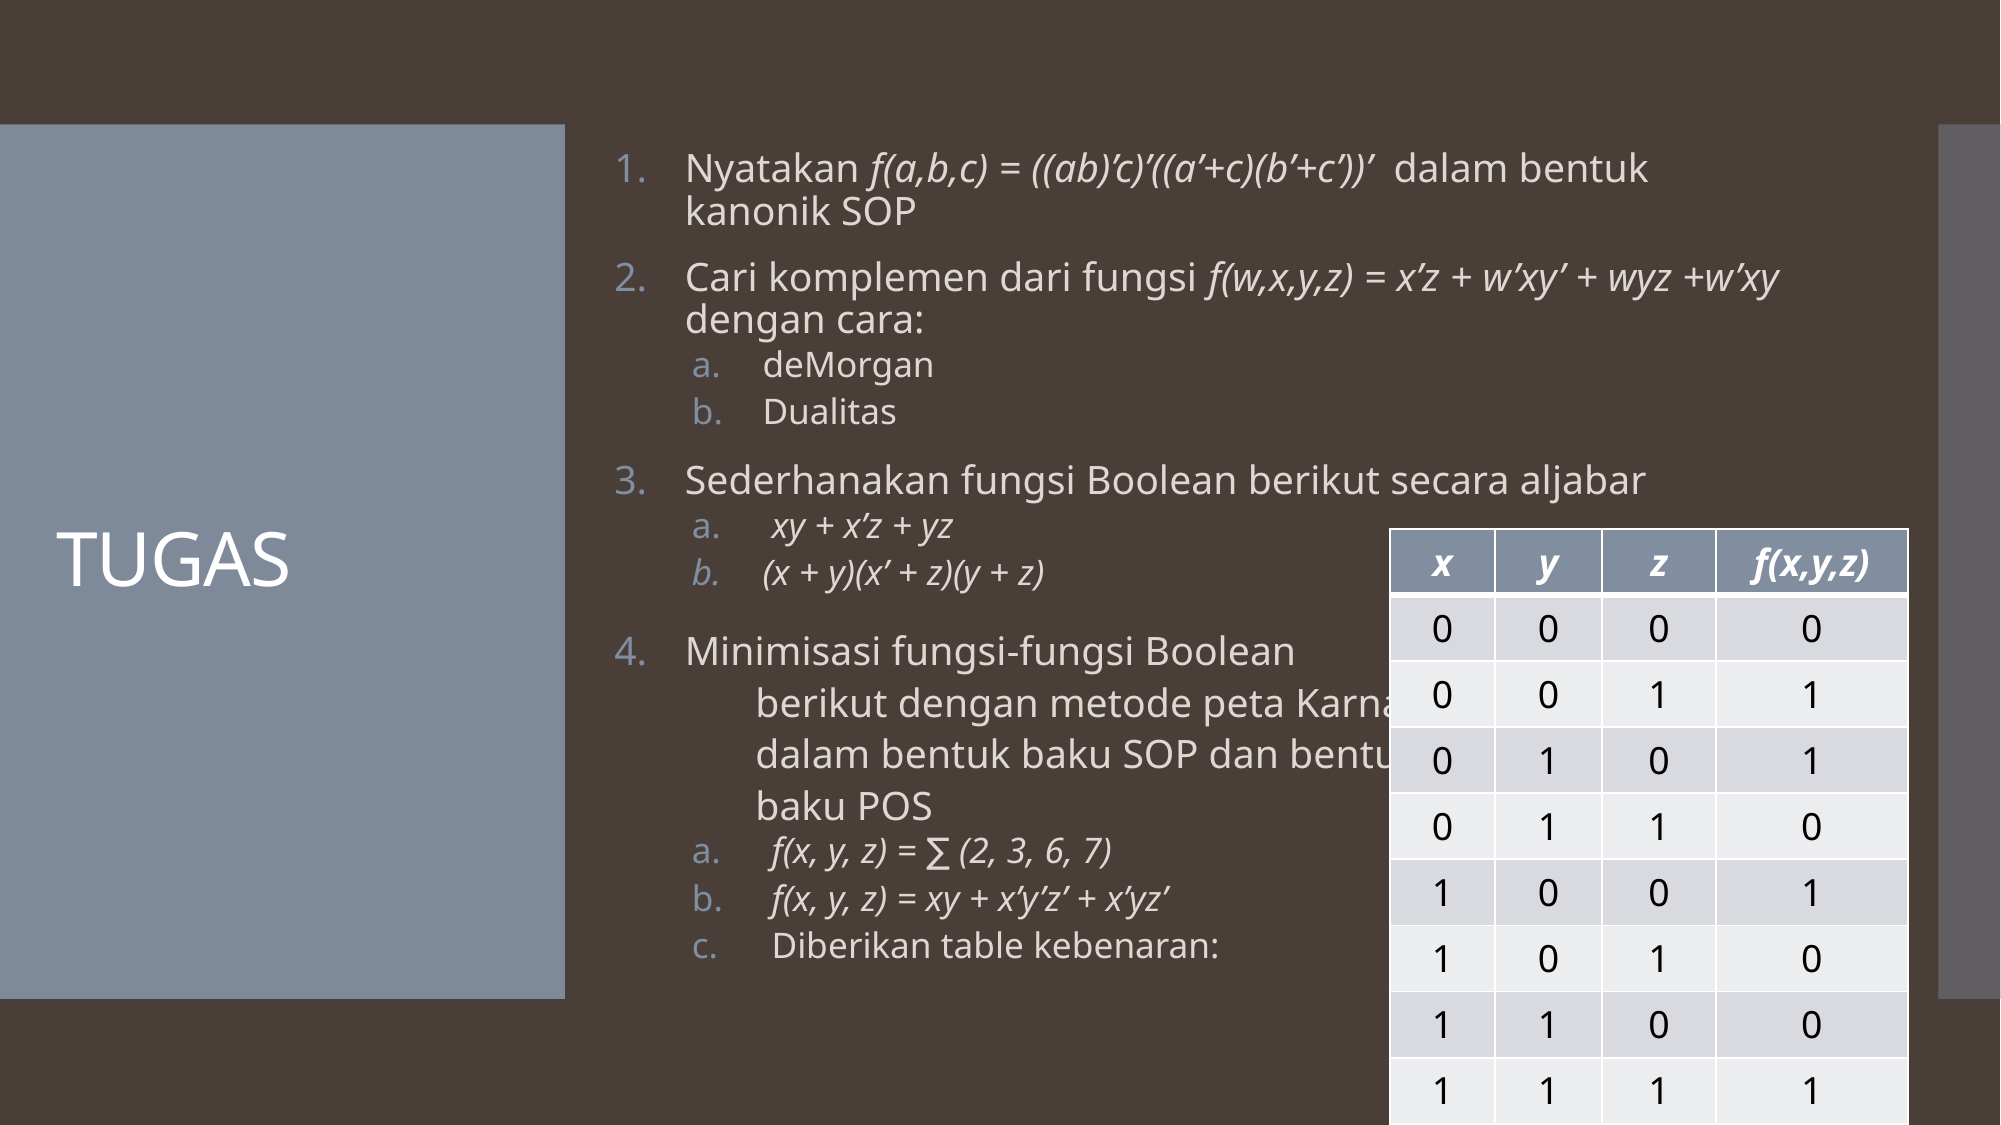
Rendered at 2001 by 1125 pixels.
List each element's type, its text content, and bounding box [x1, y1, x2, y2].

table_header f(x,y,z) [1717, 530, 1907, 592]
table_cell 0 [1603, 598, 1715, 660]
table_header x [1391, 530, 1494, 592]
table_cell 1 [1391, 992, 1494, 1057]
table_cell 0 [1717, 794, 1907, 858]
table_cell 0 [1717, 992, 1907, 1057]
table_cell 1 [1496, 728, 1601, 792]
table_cell 0 [1603, 728, 1715, 792]
table_cell 1 [1717, 860, 1907, 925]
table_cell 1 [1603, 794, 1715, 858]
table_header z [1603, 530, 1715, 592]
table_cell 1 [1391, 1059, 1494, 1123]
table_cell 0 [1603, 860, 1715, 925]
table_cell 1 [1496, 1059, 1601, 1123]
table_cell 1 [1603, 662, 1715, 726]
table_cell 0 [1496, 926, 1601, 991]
table_cell 1 [1717, 662, 1907, 726]
title TUGAS [41, 184, 525, 940]
table_cell 0 [1391, 598, 1494, 660]
table_cell 0 [1391, 662, 1494, 726]
table_cell 1 [1717, 1059, 1907, 1123]
table_header y [1496, 530, 1601, 592]
table_cell 0 [1496, 860, 1601, 925]
table_cell 0 [1391, 794, 1494, 858]
table_cell 1 [1603, 926, 1715, 991]
list Nyatakan f(a,b,c) = ((ab)’c)’((a’+c)(b’+c’))’ dalam bentuk kanonik SOP Cari komplemen dari fungsi f(w,x,y,z) = x’z + w’xy’ + wyz +w’xy dengan cara: deMorgan Dualitas Sederhanakan fungsi Boolean berikut secara aljabar xy + x’z + yz (x + y)(x’ + z)(y + z) Minimisasi fungsi-fungsi Boolean berikut dengan metode peta Karnaugh, dalam bentuk baku SOP dan bentuk baku POS f(x, y, z) = ∑ (2, 3, 6, 7) f(x, y, z) = xy + x’y’z’ + x’yz’ Diberikan table kebenaran: [599, 141, 1800, 982]
table_cell 1 [1391, 860, 1494, 925]
table_cell 0 [1391, 728, 1494, 792]
table_cell 0 [1717, 598, 1907, 660]
table_cell 1 [1496, 992, 1601, 1057]
table_cell 1 [1496, 794, 1601, 858]
table_cell 1 [1603, 1059, 1715, 1123]
table_cell 0 [1603, 992, 1715, 1057]
table_cell 0 [1496, 662, 1601, 726]
table_cell 0 [1496, 598, 1601, 660]
table_cell 0 [1717, 926, 1907, 991]
table_cell 1 [1391, 926, 1494, 991]
table_cell 1 [1717, 728, 1907, 792]
